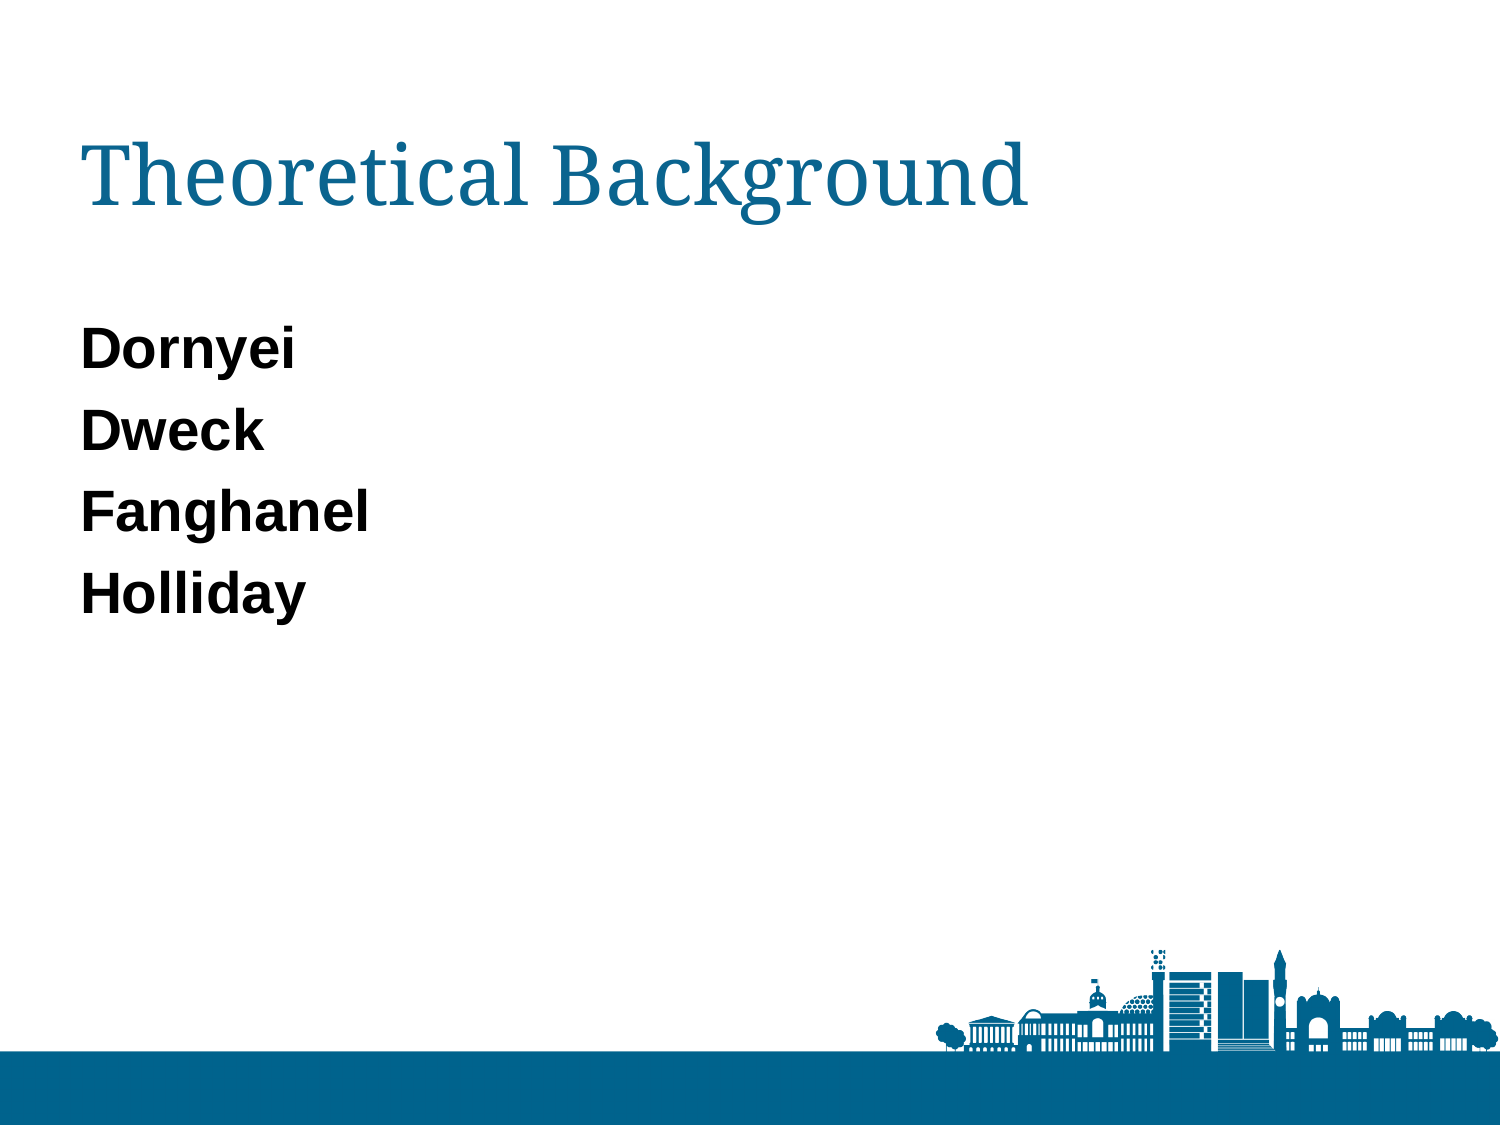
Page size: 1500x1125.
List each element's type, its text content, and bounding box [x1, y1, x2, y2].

picture [1093, 1019, 1103, 1037]
picture [1374, 1039, 1383, 1051]
picture [1359, 1033, 1366, 1039]
title Theoretical Background [65, 78, 1341, 266]
picture [1287, 1042, 1294, 1050]
picture [1343, 1042, 1356, 1050]
picture [1386, 1039, 1400, 1051]
picture [1409, 1033, 1427, 1039]
picture [1409, 1042, 1427, 1050]
picture [1359, 1042, 1366, 1050]
picture [1027, 1012, 1040, 1018]
picture [1343, 1033, 1356, 1039]
picture [1309, 1018, 1327, 1038]
picture [1287, 1033, 1294, 1039]
list Dornyei Dweck Fanghanel Holliday [65, 302, 1341, 941]
picture [1441, 1039, 1466, 1050]
picture [1083, 1043, 1093, 1051]
picture [0, 0, 1500, 1051]
